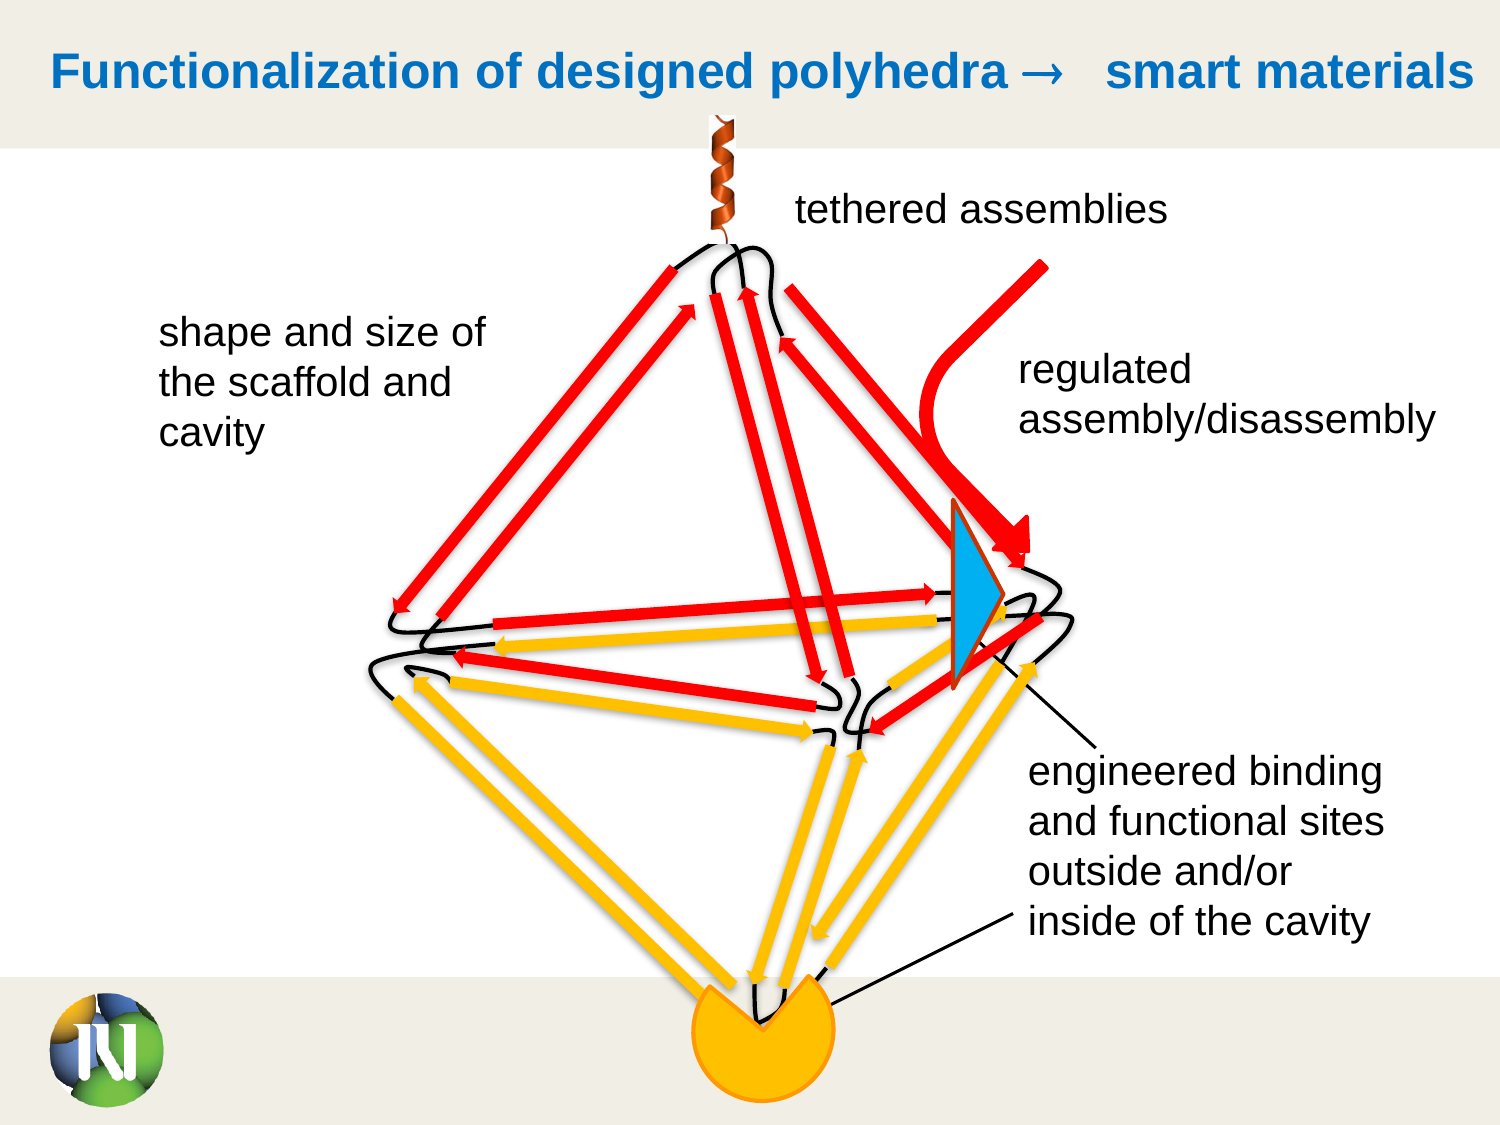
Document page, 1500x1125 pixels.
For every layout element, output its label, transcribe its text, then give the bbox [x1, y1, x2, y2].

text_box tethered assemblies [780, 173, 1259, 239]
picture [0, 0, 1500, 1125]
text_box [332, 218, 1073, 1031]
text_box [693, 499, 1004, 1102]
text_box shape and size of the scaffold and cavity [143, 296, 327, 462]
text_box regulated assembly/disassembly [1077, 334, 1482, 450]
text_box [1077, 641, 1427, 1031]
text_box Functionalization of designed polyhedra  smart materials [35, 30, 1491, 106]
